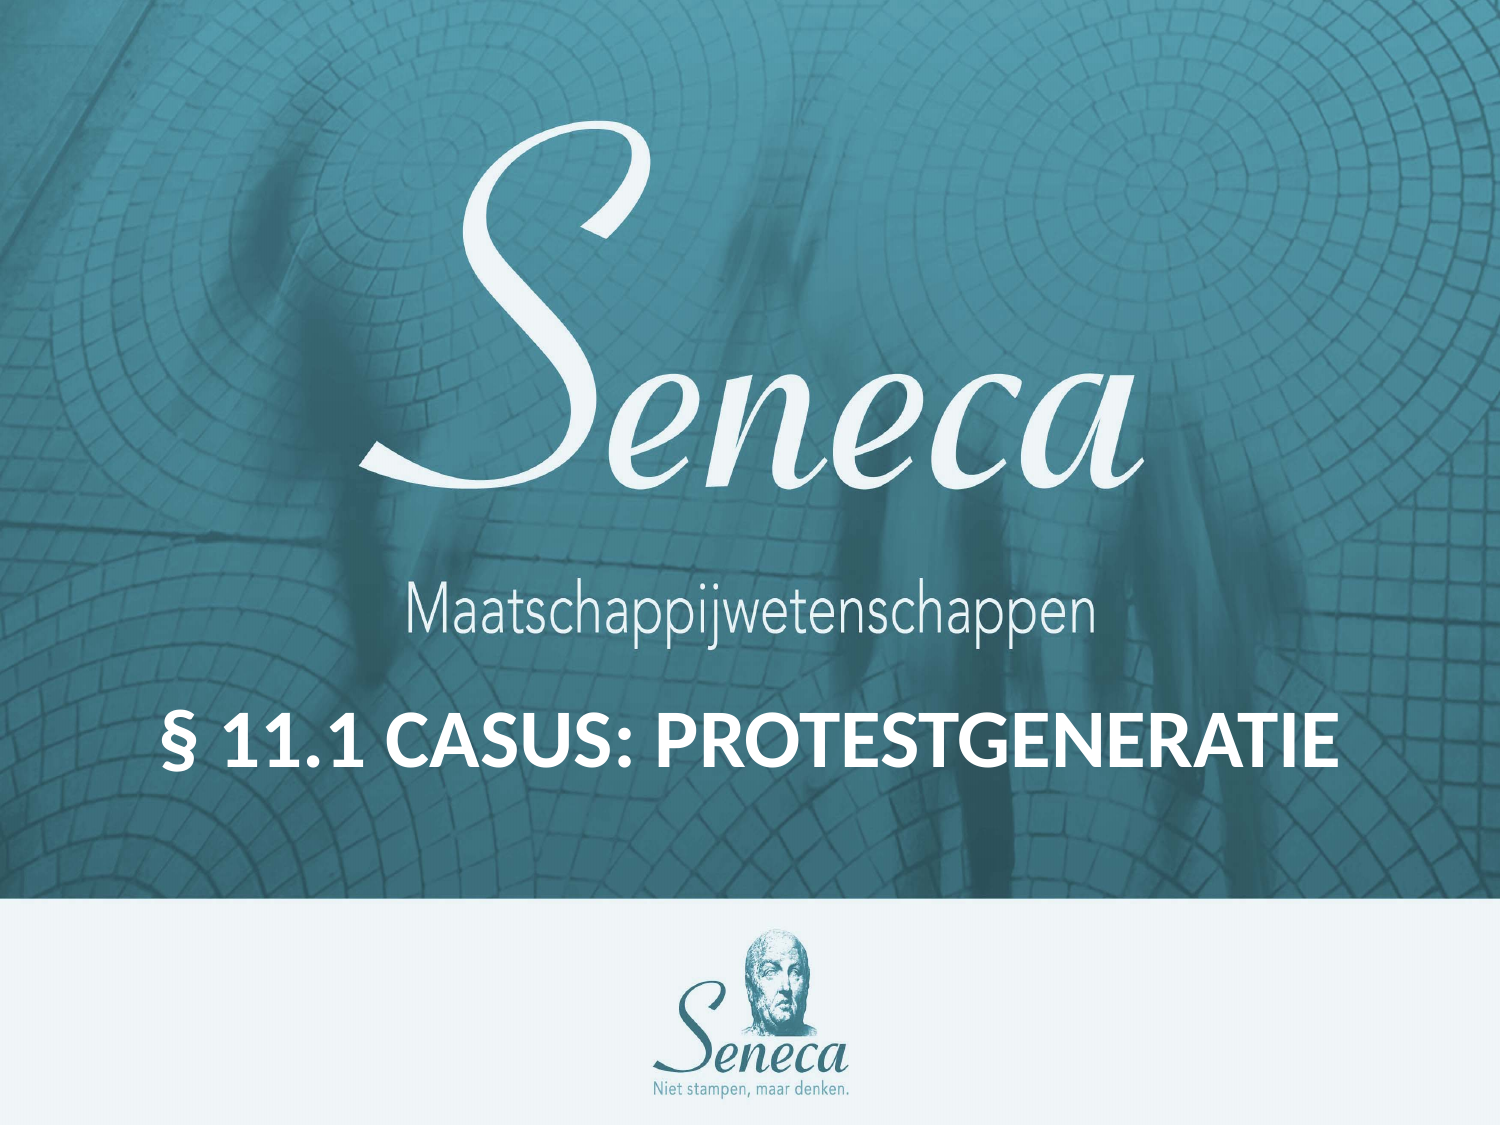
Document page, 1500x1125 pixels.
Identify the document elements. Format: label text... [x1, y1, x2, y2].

picture [0, 0, 1500, 677]
picture [0, 901, 1500, 1125]
title § 11.1 Casus: protestgeneratie [0, 677, 1500, 901]
